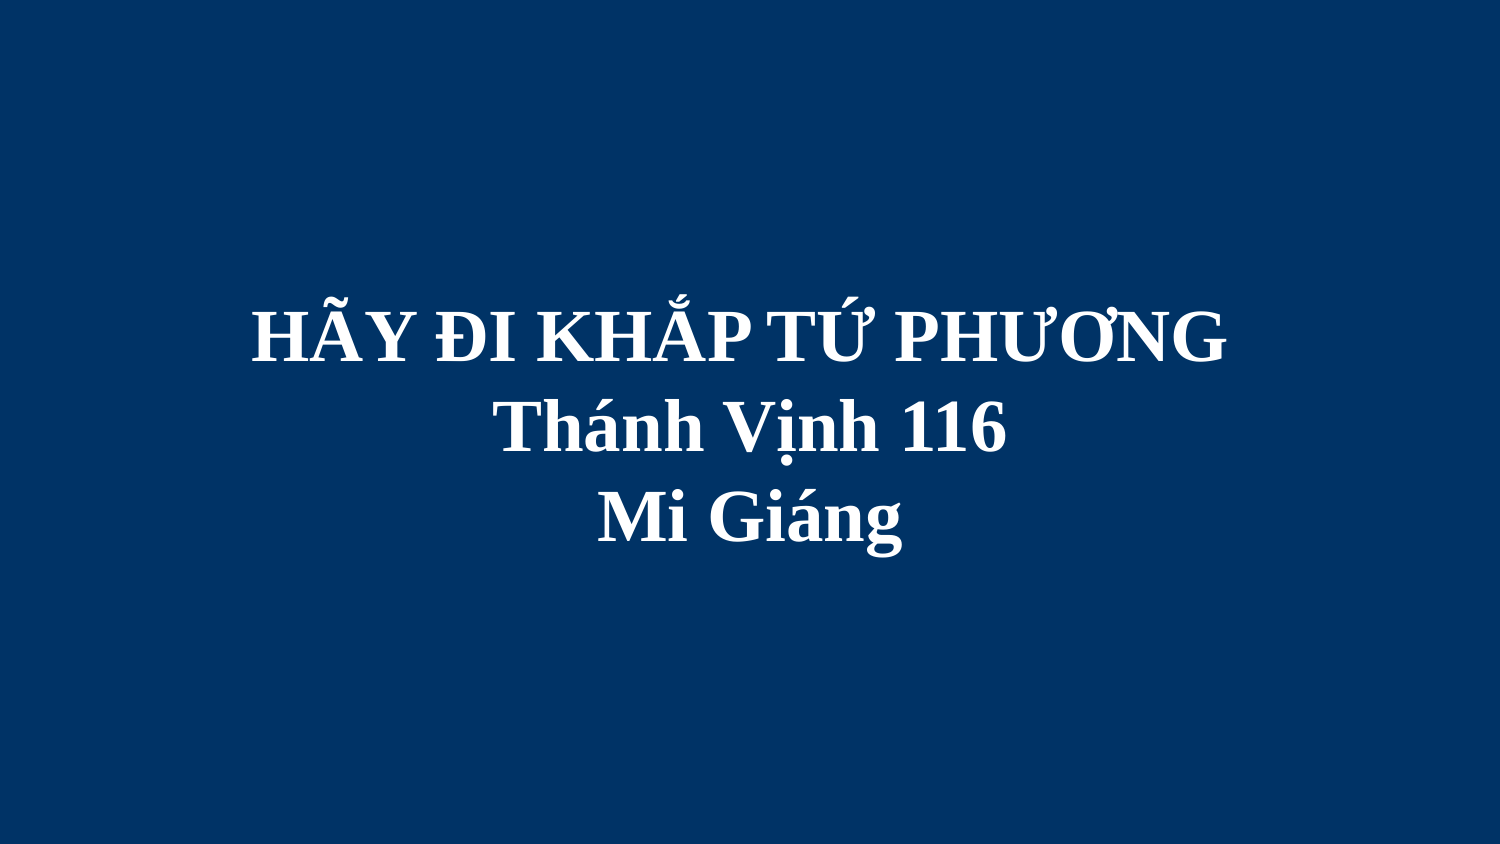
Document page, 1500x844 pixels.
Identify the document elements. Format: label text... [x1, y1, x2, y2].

title HÃY ĐI KHẮP TỨ PHƯƠNG Thánh Vịnh 116 Mi Giáng [0, 0, 1500, 844]
